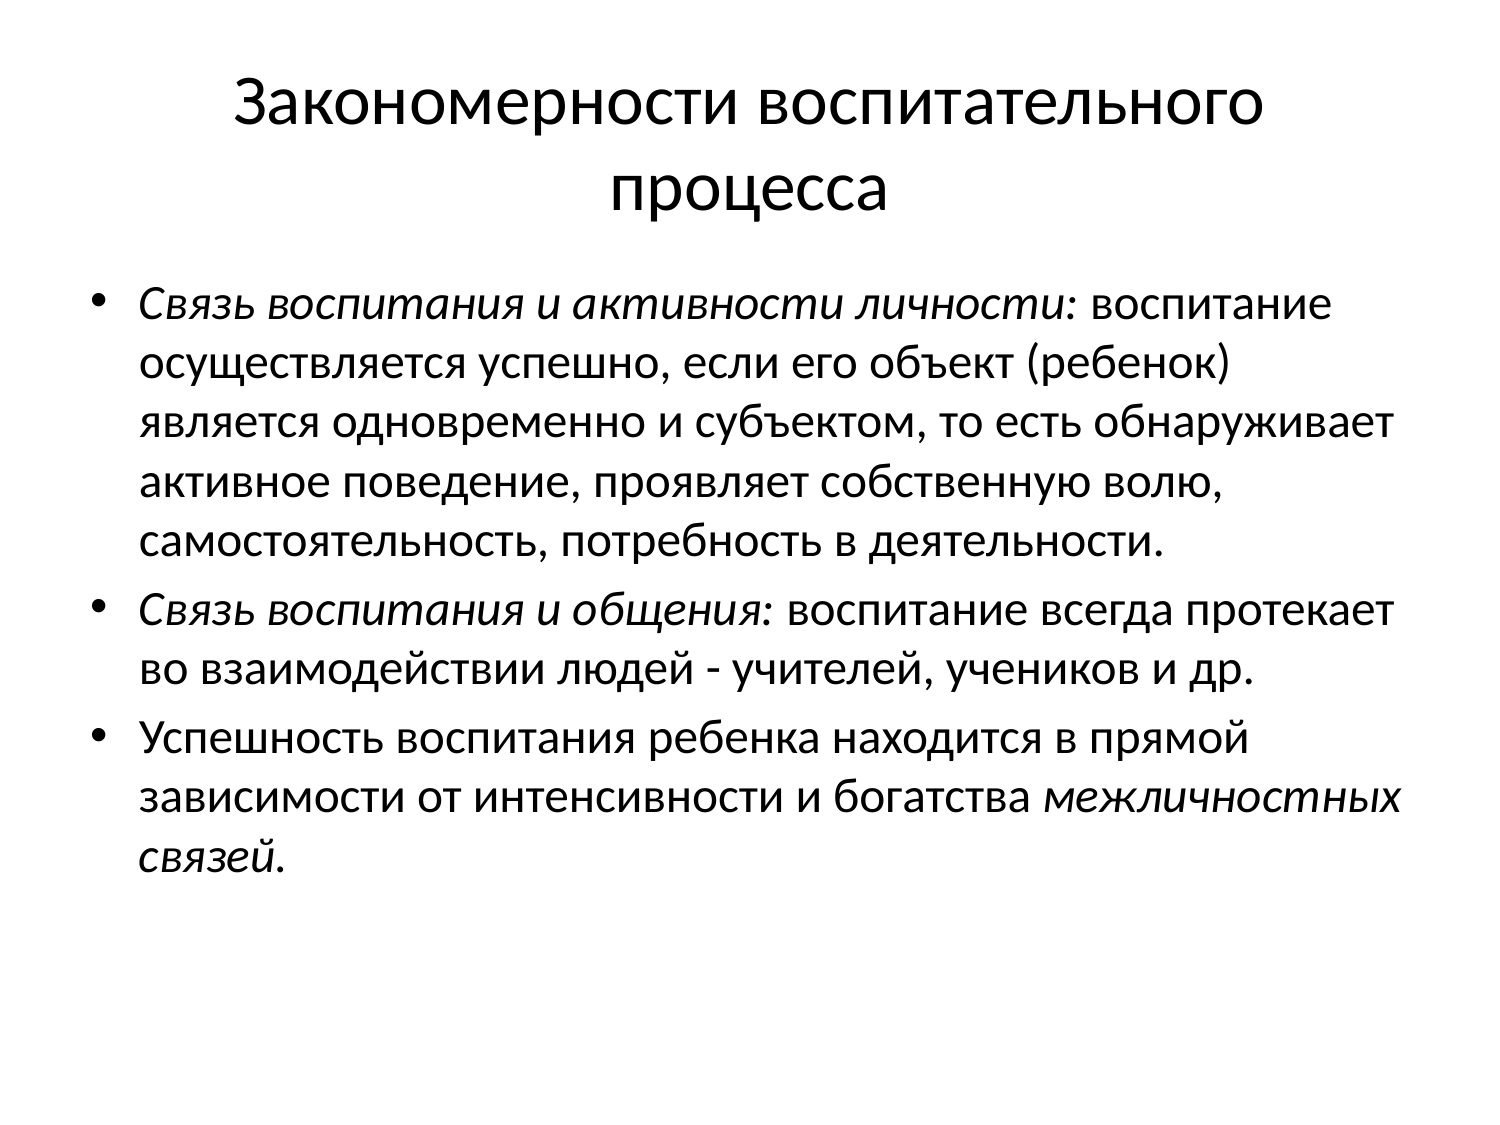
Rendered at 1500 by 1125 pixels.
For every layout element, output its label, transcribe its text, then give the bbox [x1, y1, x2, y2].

list Связь воспитания и активности личности: воспитание осуществляется успешно, если его объект (ребенок) является одновременно и субъектом, то есть обнаруживает активное поведение, проявляет собственную волю, самостоятельность, потребность в деятельности. Связь воспитания и общения: воспитание всегда протекает во взаимодействии людей - учителей, учеников и др. Успешность воспитания ребенка находится в прямой зависимости от интенсивности и богатства межличностных связей. [75, 262, 1425, 1005]
title Закономерности воспитательного процесса [75, 45, 1425, 233]
